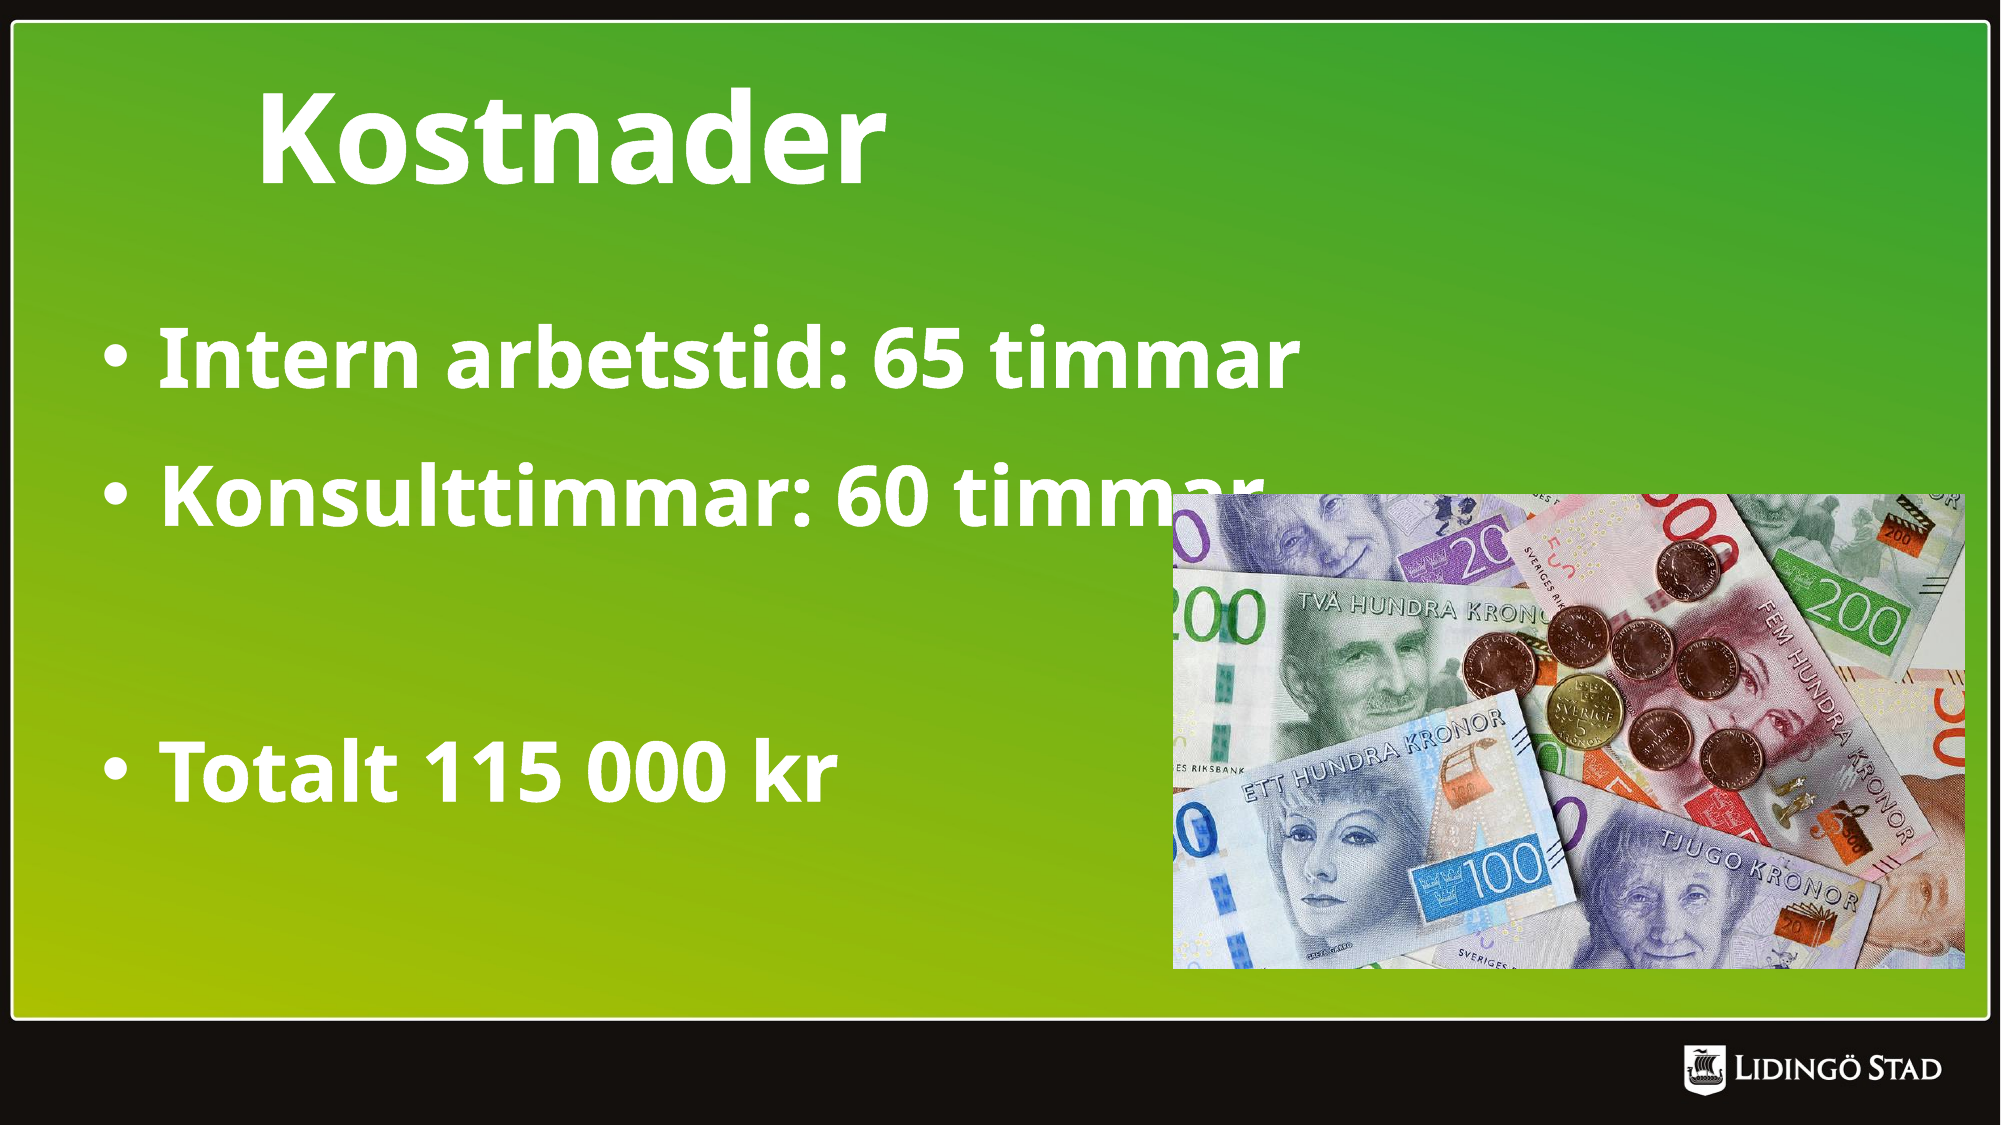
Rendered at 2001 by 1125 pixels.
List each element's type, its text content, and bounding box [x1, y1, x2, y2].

list Intern arbetstid: 65 timmar Konsulttimmar: 60 timmar Totalt 115 000 kr [69, 281, 1931, 969]
title Kostnader [69, 53, 1072, 241]
picture [0, 0, 2001, 1125]
